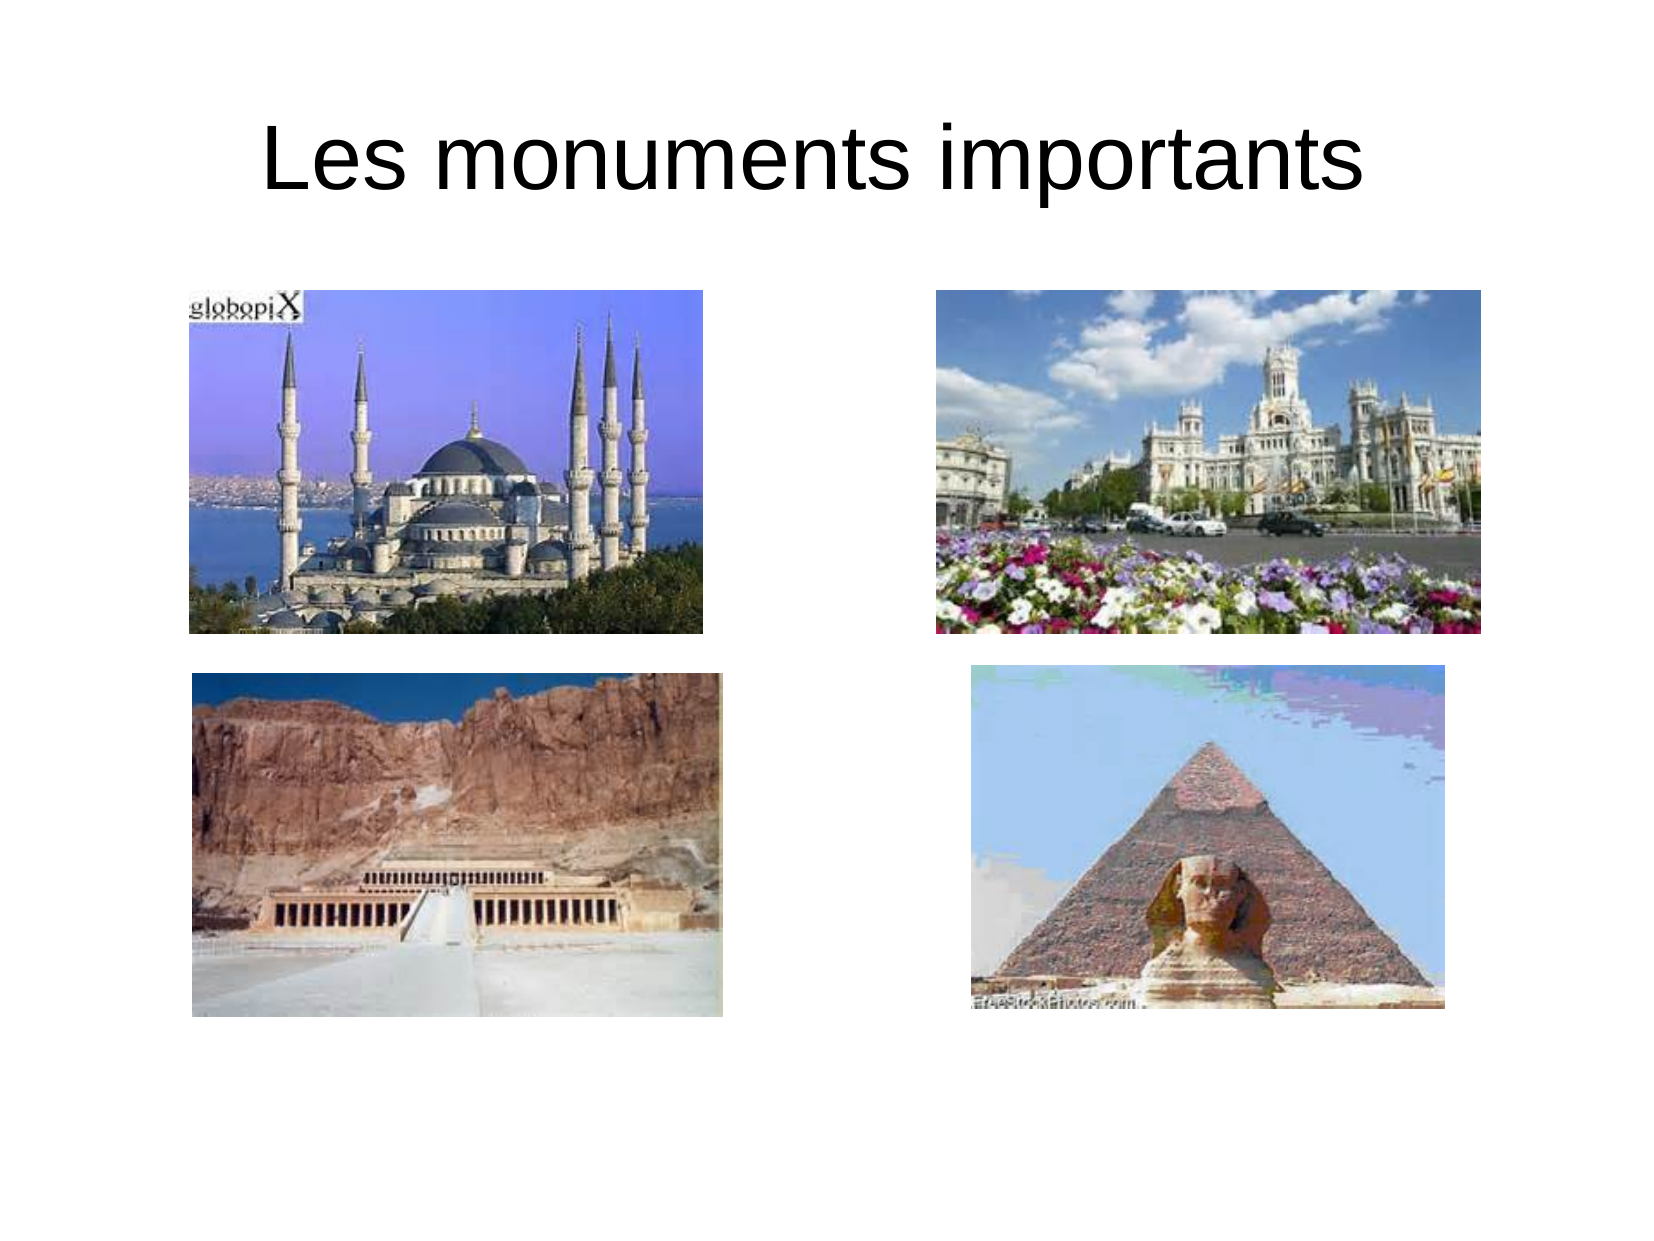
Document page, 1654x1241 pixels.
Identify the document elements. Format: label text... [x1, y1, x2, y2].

picture [935, 289, 1481, 634]
text_box Les monuments importants [82, 49, 1571, 257]
picture [971, 665, 1445, 1010]
picture [189, 289, 703, 634]
picture [192, 672, 723, 1017]
